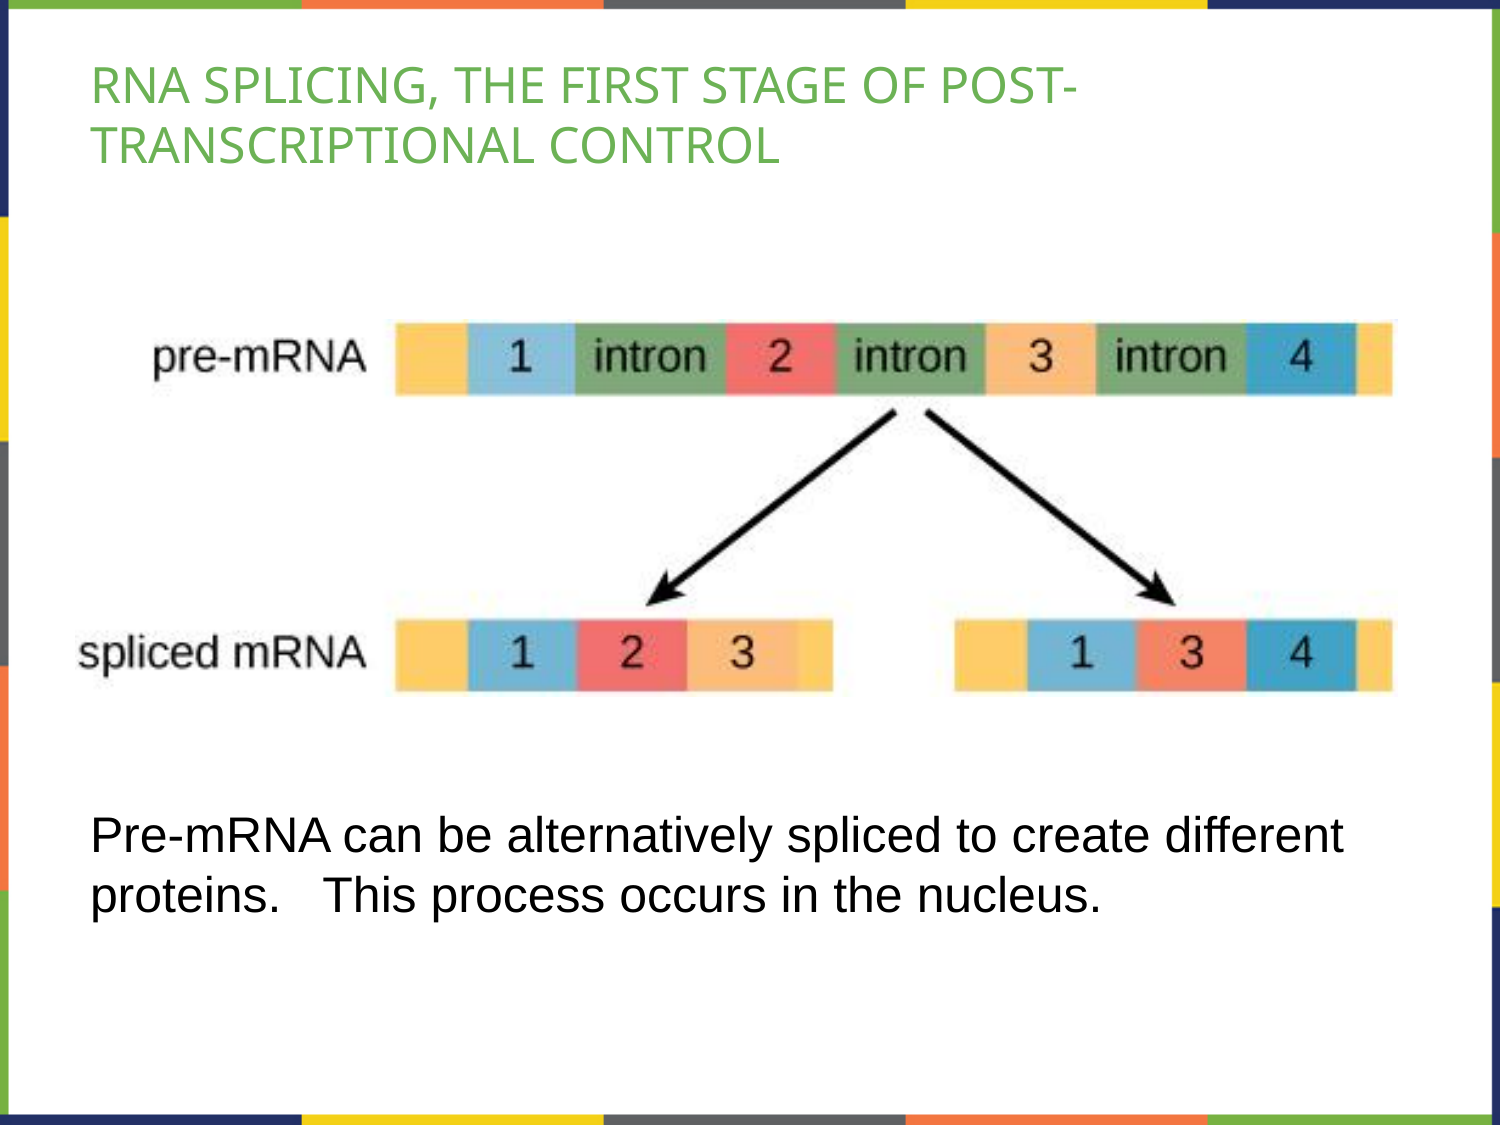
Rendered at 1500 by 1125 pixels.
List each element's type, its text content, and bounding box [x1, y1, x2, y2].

list Pre-mRNA can be alternatively spliced to create different proteins. This process occurs in the nucleus. [75, 802, 1398, 987]
picture [0, 0, 1500, 1125]
title RNA SPLICING, THE FIRST STAGE OF POST-TRANSCRIPTIONAL CONTROL [75, 72, 1398, 182]
